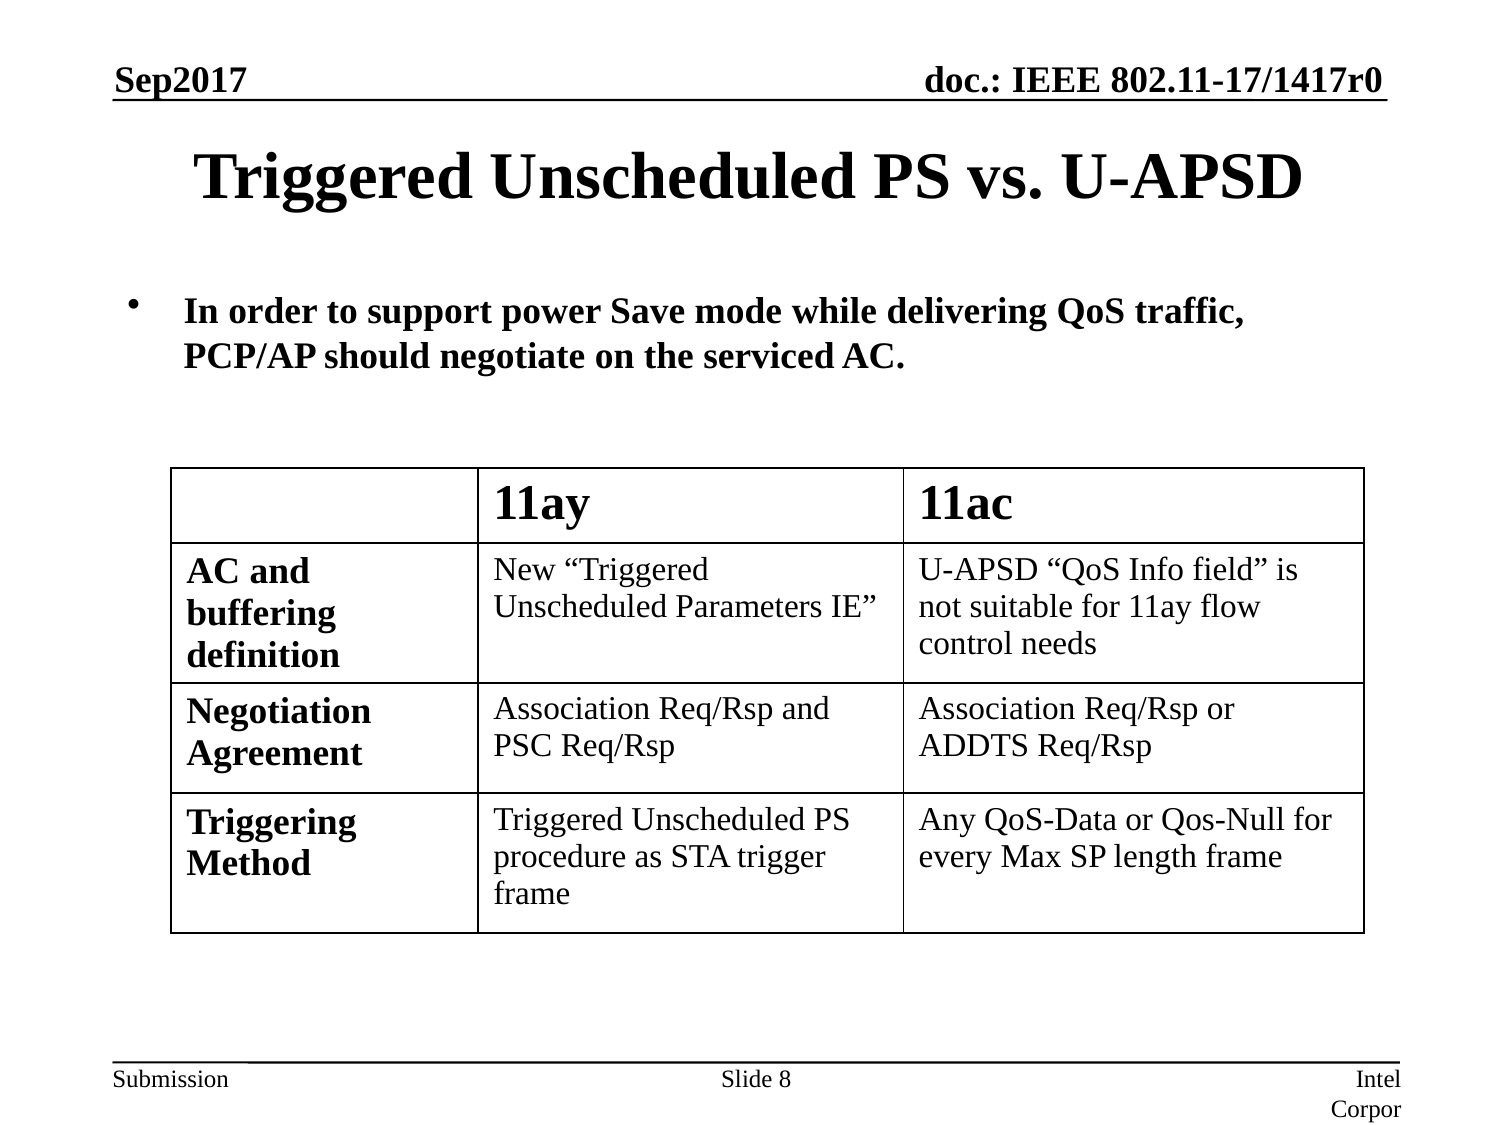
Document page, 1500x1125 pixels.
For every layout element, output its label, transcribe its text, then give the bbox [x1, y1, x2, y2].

table_cell Association Req/Rsp and PSC Req/Rsp [479, 684, 903, 792]
table_cell Triggering Method [172, 794, 477, 932]
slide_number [114, 54, 249, 100]
footer Intel Corporation [1325, 1062, 1402, 1093]
table_cell New “Triggered Unscheduled Parameters IE” [479, 544, 903, 682]
table_cell Association Req/Rsp or ADDTS Req/Rsp [904, 684, 1363, 792]
table_header [172, 469, 477, 542]
table_cell U-APSD “QoS Info field” is not suitable for 11ay flow control needs [904, 544, 1363, 682]
table_header 11ac [904, 469, 1363, 542]
table_cell AC and buffering definition [172, 544, 477, 682]
list In order to support power Save mode while delivering QoS traffic, PCP/AP should negotiate on the serviced AC. [112, 278, 1388, 409]
table_cell Triggered Unscheduled PS procedure as STA trigger frame [479, 794, 903, 932]
table_header 11ay [479, 469, 903, 542]
slide_number Slide 8 [712, 1062, 800, 1093]
table_cell Negotiation Agreement [172, 684, 477, 792]
table_cell Any QoS-Data or Qos-Null for every Max SP length frame [904, 794, 1363, 932]
title Triggered Unscheduled PS vs. U-APSD [112, 112, 1388, 232]
